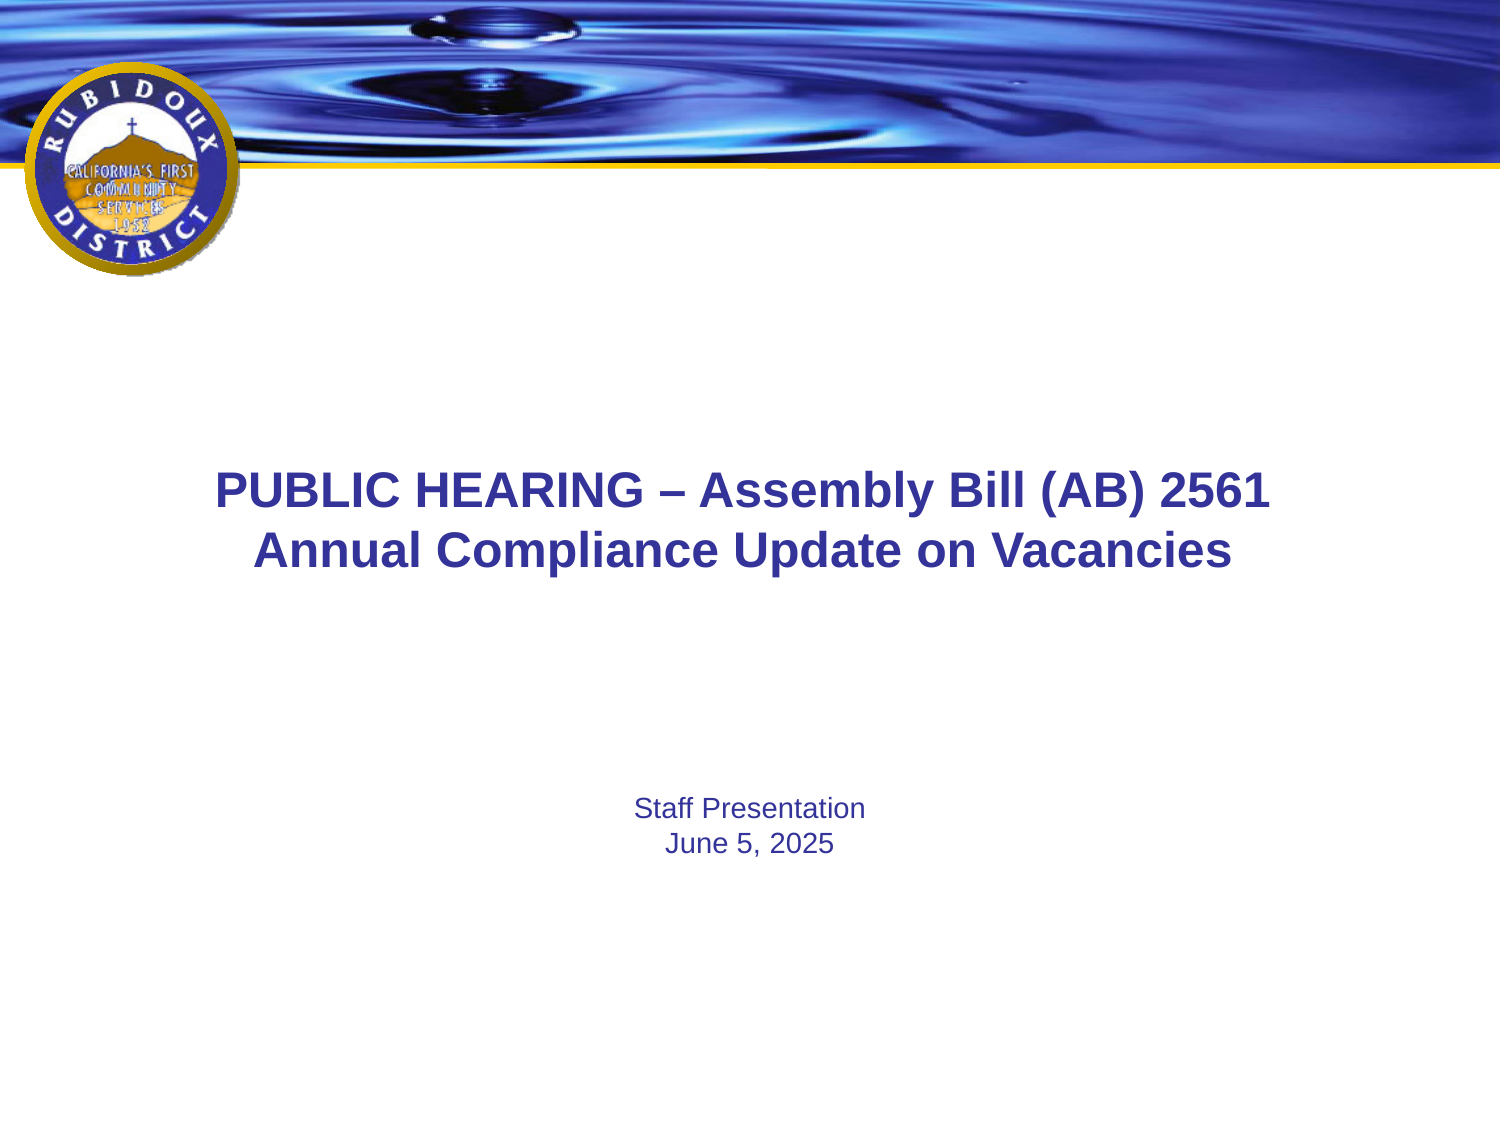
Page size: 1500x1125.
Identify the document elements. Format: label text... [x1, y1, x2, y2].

picture [145, 178, 238, 275]
picture [24, 172, 117, 275]
subtitle Staff Presentation June 5, 2025 [225, 637, 1275, 925]
picture [35, 73, 227, 265]
title PUBLIC HEARING – Assembly Bill (AB) 2561 Annual Compliance Update on Vacancies [112, 450, 1388, 638]
picture [0, 0, 1500, 165]
